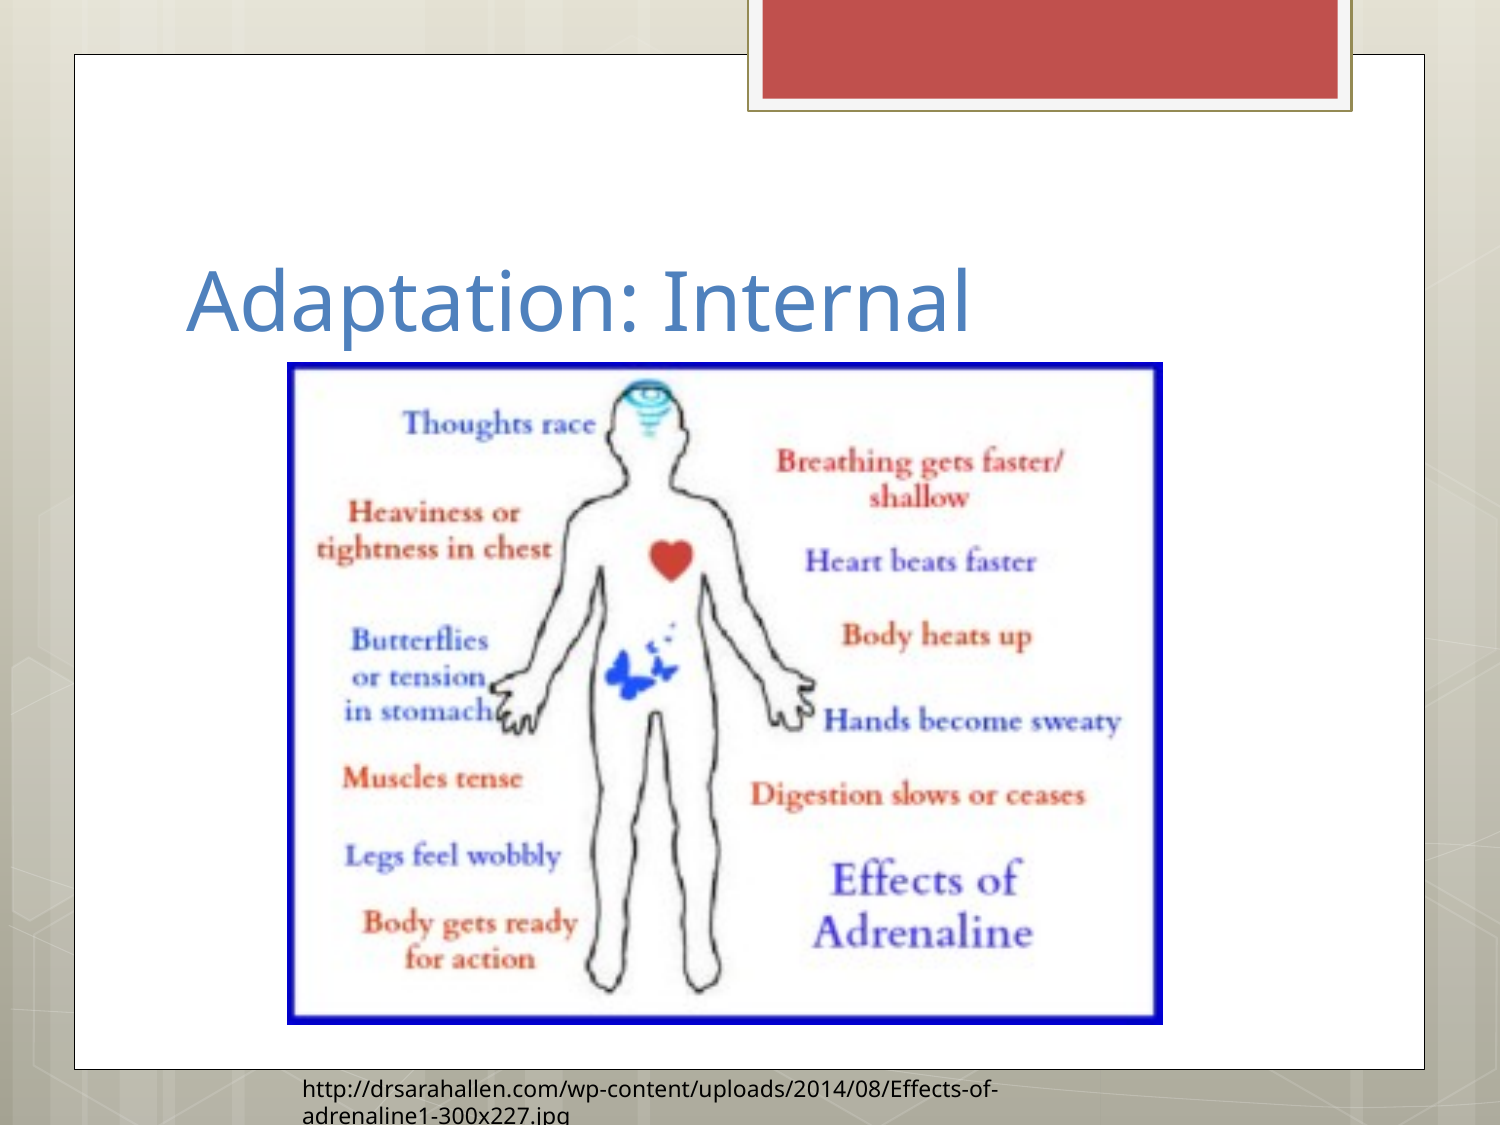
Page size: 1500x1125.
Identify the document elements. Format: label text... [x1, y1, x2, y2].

picture [287, 362, 1164, 1026]
title Adaptation: Internal [171, 168, 1324, 357]
text_box http://drsarahallen.com/wp-content/uploads/2014/08/Effects-of-adrenaline1-300x227.jpg [287, 1066, 1038, 1125]
